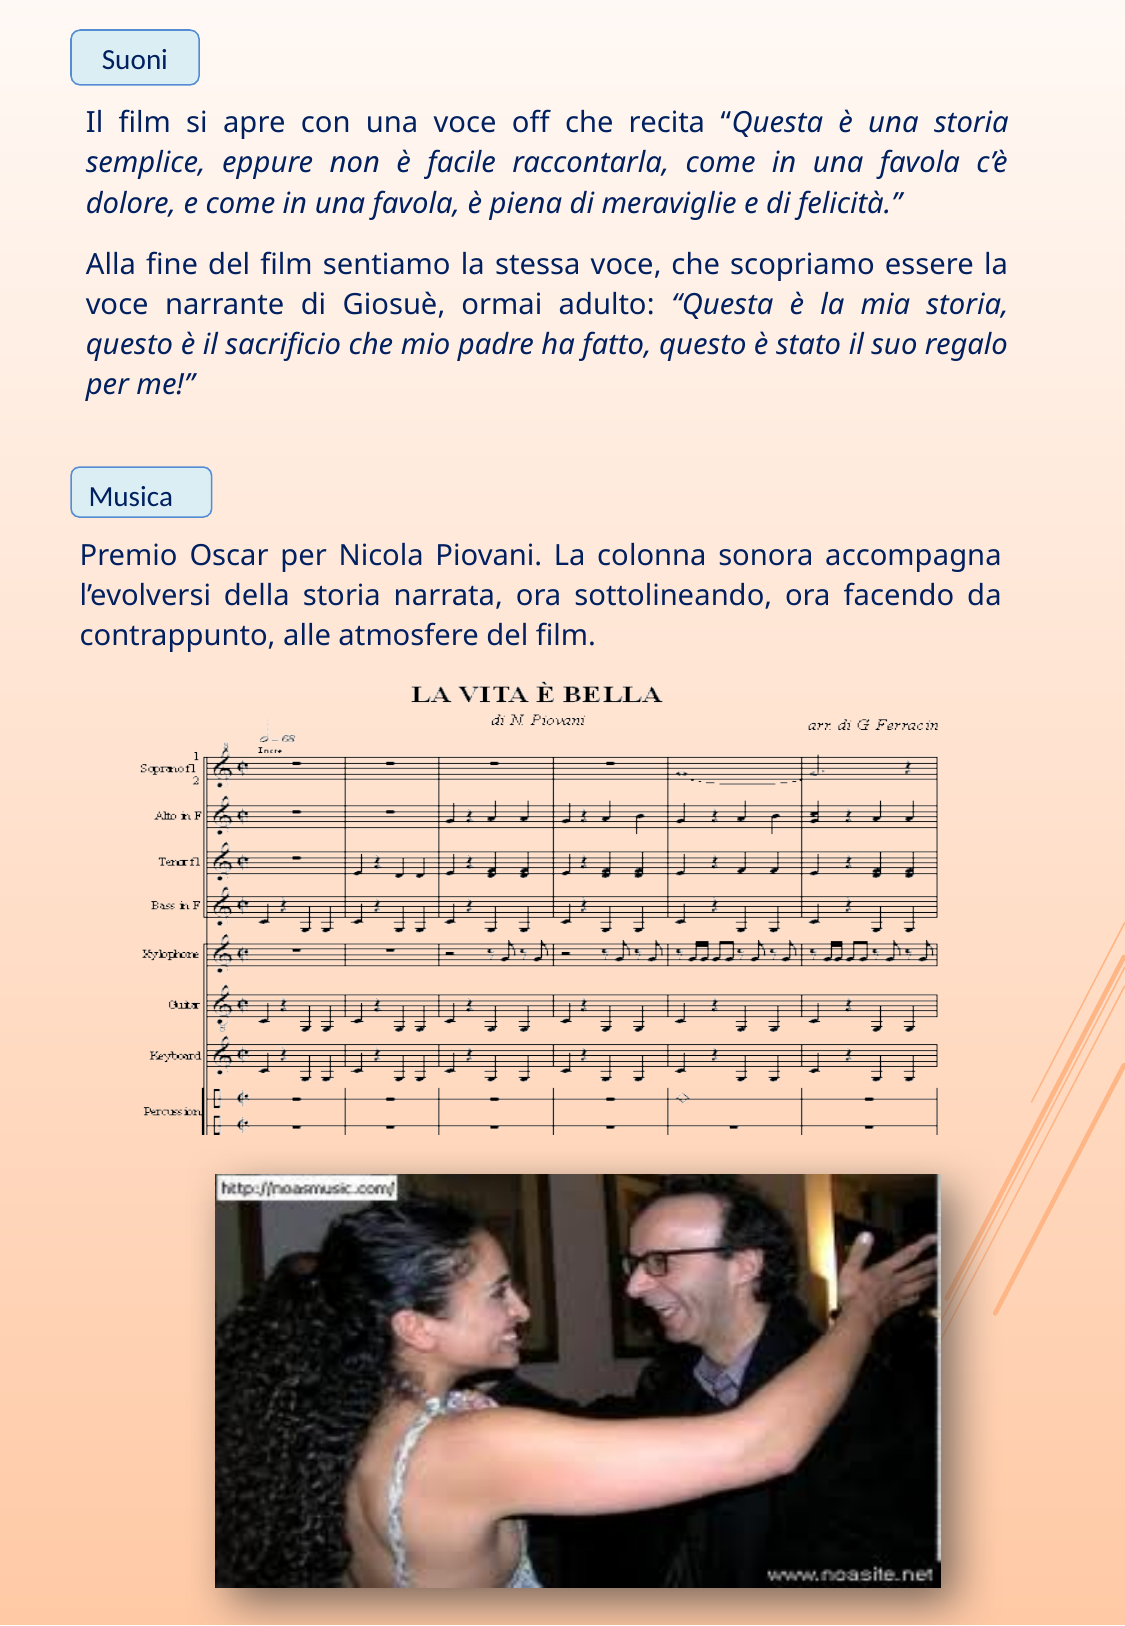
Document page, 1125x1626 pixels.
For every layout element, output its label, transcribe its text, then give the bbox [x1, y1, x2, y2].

picture [214, 1174, 941, 1588]
text_box Suoni [70, 30, 200, 85]
text_box Premio Oscar per Nicola Piovani. La colonna sonora accompagna l’evolversi della storia narrata, ora sottolineando, ora facendo da contrappunto, alle atmosfere del film. [64, 523, 1018, 659]
text_box Musica [71, 467, 212, 518]
picture [134, 672, 941, 1135]
text_box Il film si apre con una voce off che recita “Questa è una storia semplice, eppure non è facile raccontarla, come in una favola c’è dolore, e come in una favola, è piena di meraviglie e di felicità.” Alla fine del film sentiamo la stessa voce, che scopriamo essere la voce narrante di Giosuè, ormai adulto: “Questa è la mia storia, questo è il sacrificio che mio padre ha fatto, questo è stato il suo regalo per me!” [71, 30, 1024, 408]
